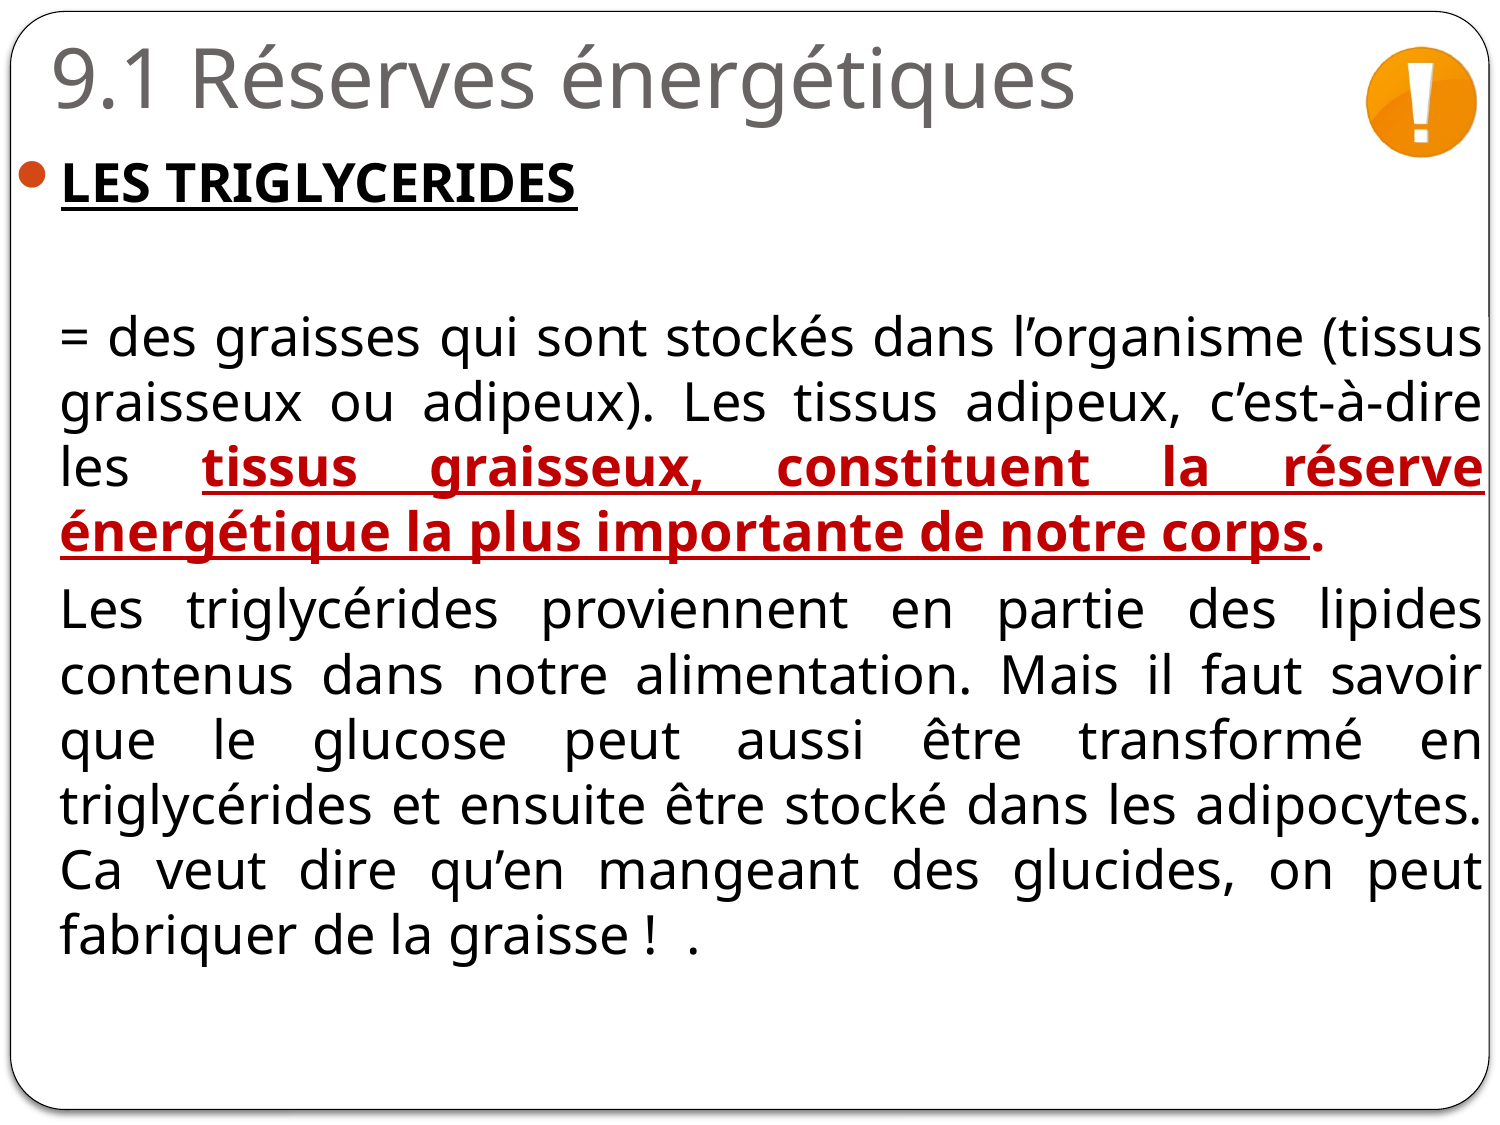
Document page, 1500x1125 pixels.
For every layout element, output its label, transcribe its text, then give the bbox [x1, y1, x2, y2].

list LES TRIGLYCERIDES = des graisses qui sont stockés dans l’organisme (tissus graisseux ou adipeux). Les tissus adipeux, c’est-à-dire les tissus graisseux, constituent la réserve énergétique la plus importante de notre corps. Les triglycérides proviennent en partie des lipides contenus dans notre alimentation. Mais il faut savoir que le glucose peut aussi être transformé en triglycérides et ensuite être stocké dans les adipocytes. Ca veut dire qu’en mangeant des glucides, on peut fabriquer de la graisse ! . [0, 140, 1500, 1125]
title 9.1 Réserves énergétiques [35, 0, 1442, 140]
picture [1365, 46, 1477, 158]
